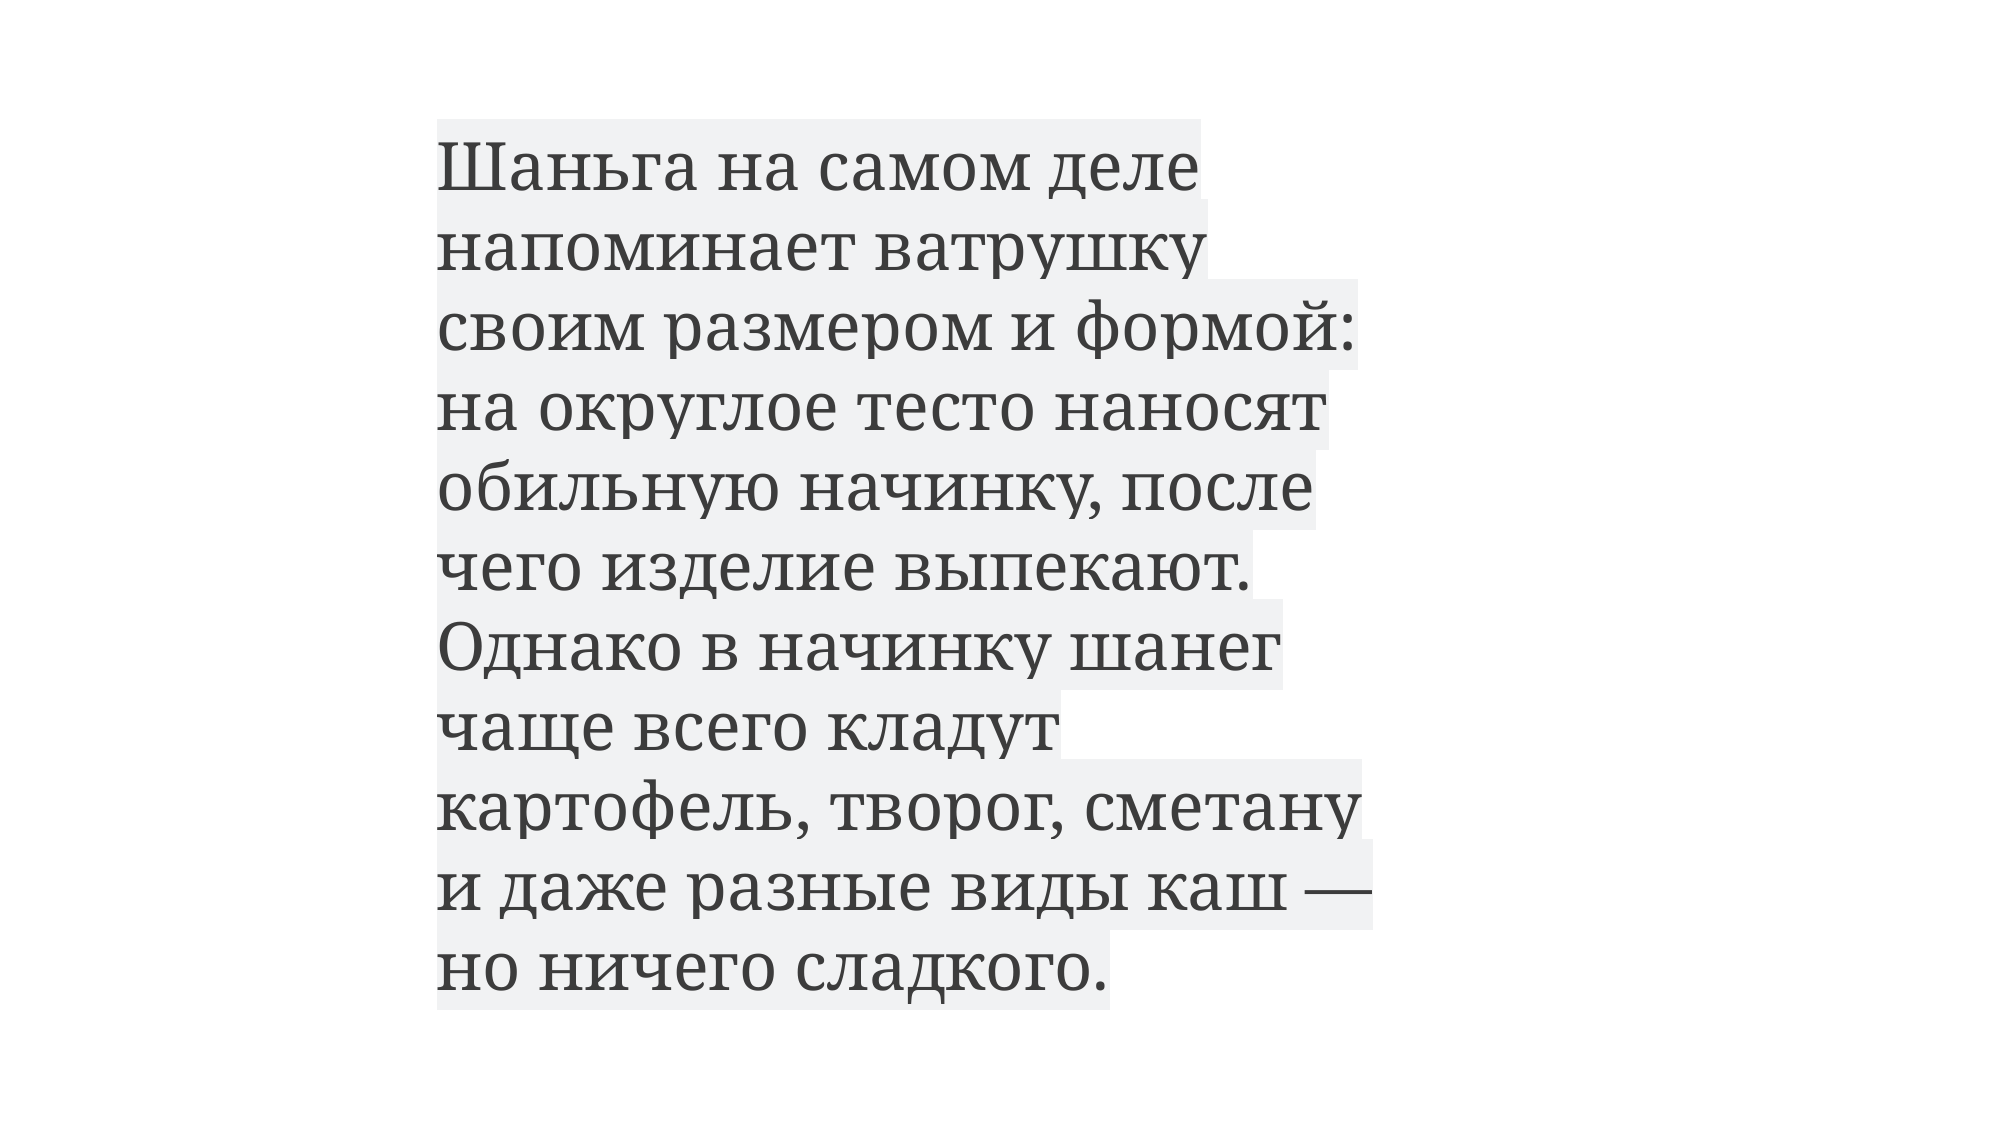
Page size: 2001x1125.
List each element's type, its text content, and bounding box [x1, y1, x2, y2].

text_box Шаньга на самом деле напоминает ватрушку своим размером и формой: на округлое тесто наносят обильную начинку, после чего изделие выпекают. Однако в начинку шанег чаще всего кладут картофель, творог, сметану и даже разные виды каш — но ничего сладкого. [422, 116, 1423, 1011]
